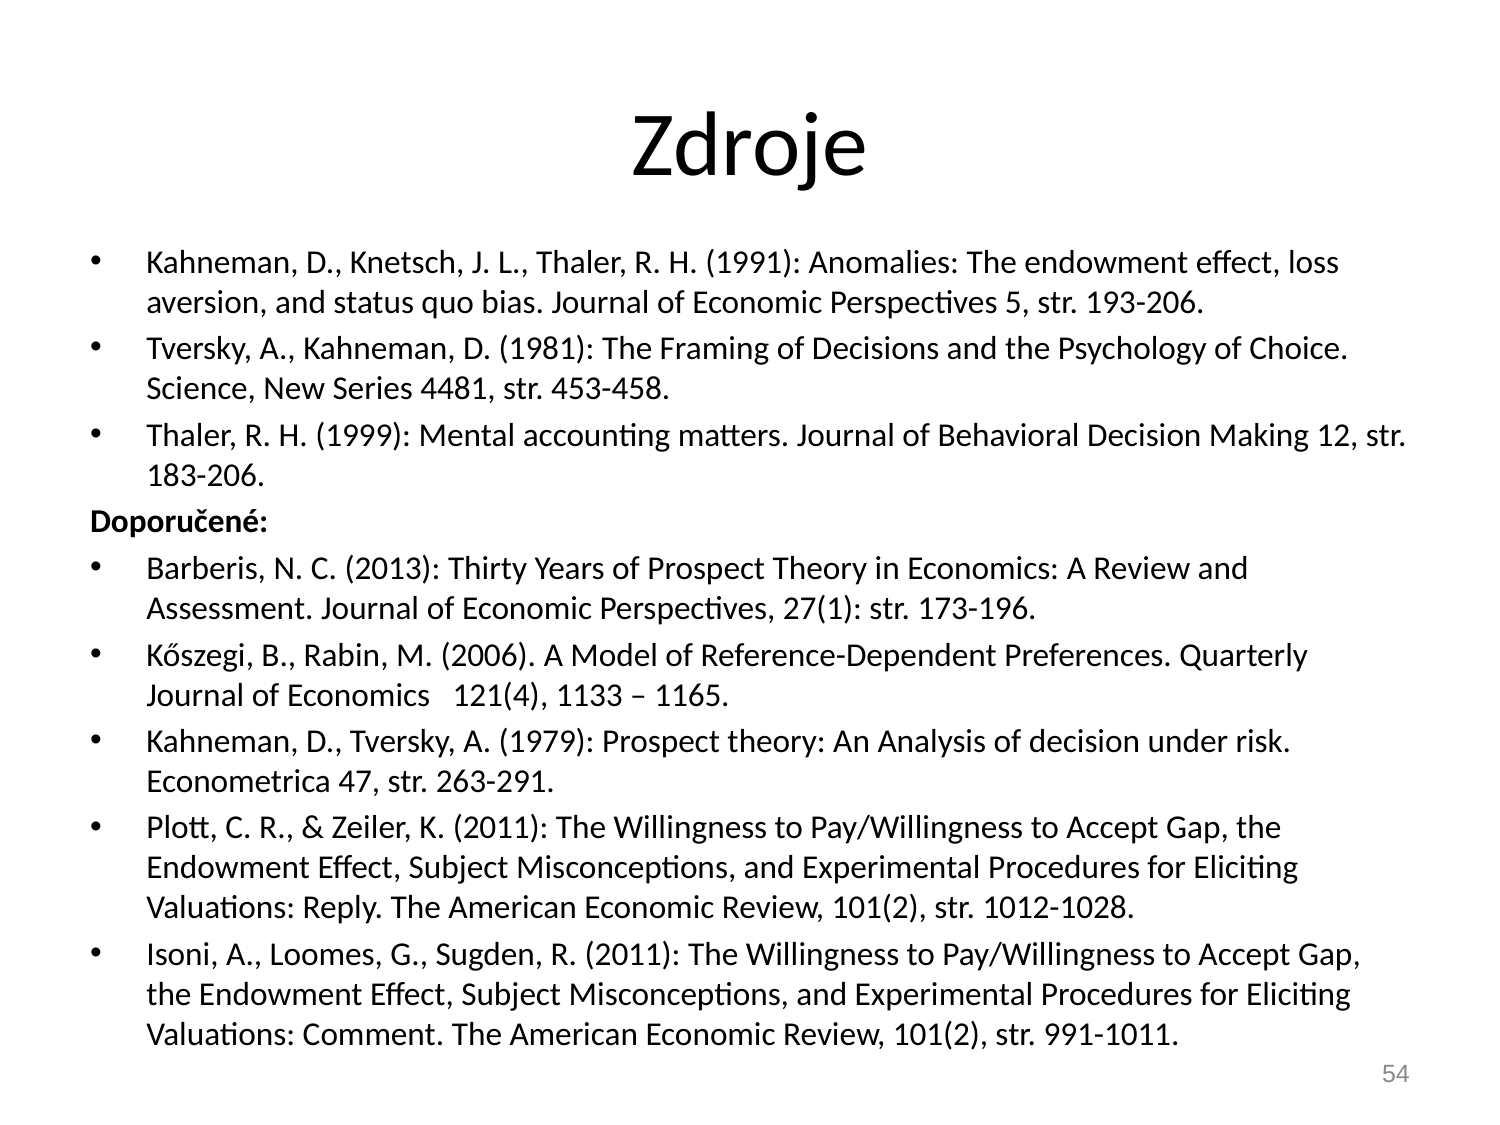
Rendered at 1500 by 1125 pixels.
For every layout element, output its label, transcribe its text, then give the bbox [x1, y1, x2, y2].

title Zdroje [74, 44, 1426, 232]
list Kahneman, D., Knetsch, J. L., Thaler, R. H. (1991): Anomalies: The endowment effect, loss aversion, and status quo bias. Journal of Economic Perspectives 5, str. 193-206. Tversky, A., Kahneman, D. (1981): The Framing of Decisions and the Psychology of Choice. Science, New Series 4481, str. 453-458. Thaler, R. H. (1999): Mental accounting matters. Journal of Behavioral Decision Making 12, str. 183-206. Doporučené: Barberis, N. C. (2013): Thirty Years of Prospect Theory in Economics: A Review and Assessment. Journal of Economic Perspectives, 27(1): str. 173-196. Kőszegi, B., Rabin, M. (2006). A Model of Reference-Dependent Preferences. Quarterly Journal of Economics 121(4), 1133 – 1165. Kahneman, D., Tversky, A. (1979): Prospect theory: An Analysis of decision under risk. Econometrica 47, str. 263-291. Plott, C. R., & Zeiler, K. (2011): The Willingness to Pay/Willingness to Accept Gap, the Endowment Effect, Subject Misconceptions, and Experimental Procedures for Eliciting Valuations: Reply. The American Economic Review, 101(2), str. 1012-1028. Isoni, A., Loomes, G., Sugden, R. (2011): The Willingness to Pay/Willingness to Accept Gap, the Endowment Effect, Subject Misconceptions, and Experimental Procedures for Eliciting Valuations: Comment. The American Economic Review, 101(2), str. 991-1011. [74, 232, 1426, 1006]
slide_number 54 [1074, 1042, 1425, 1103]
